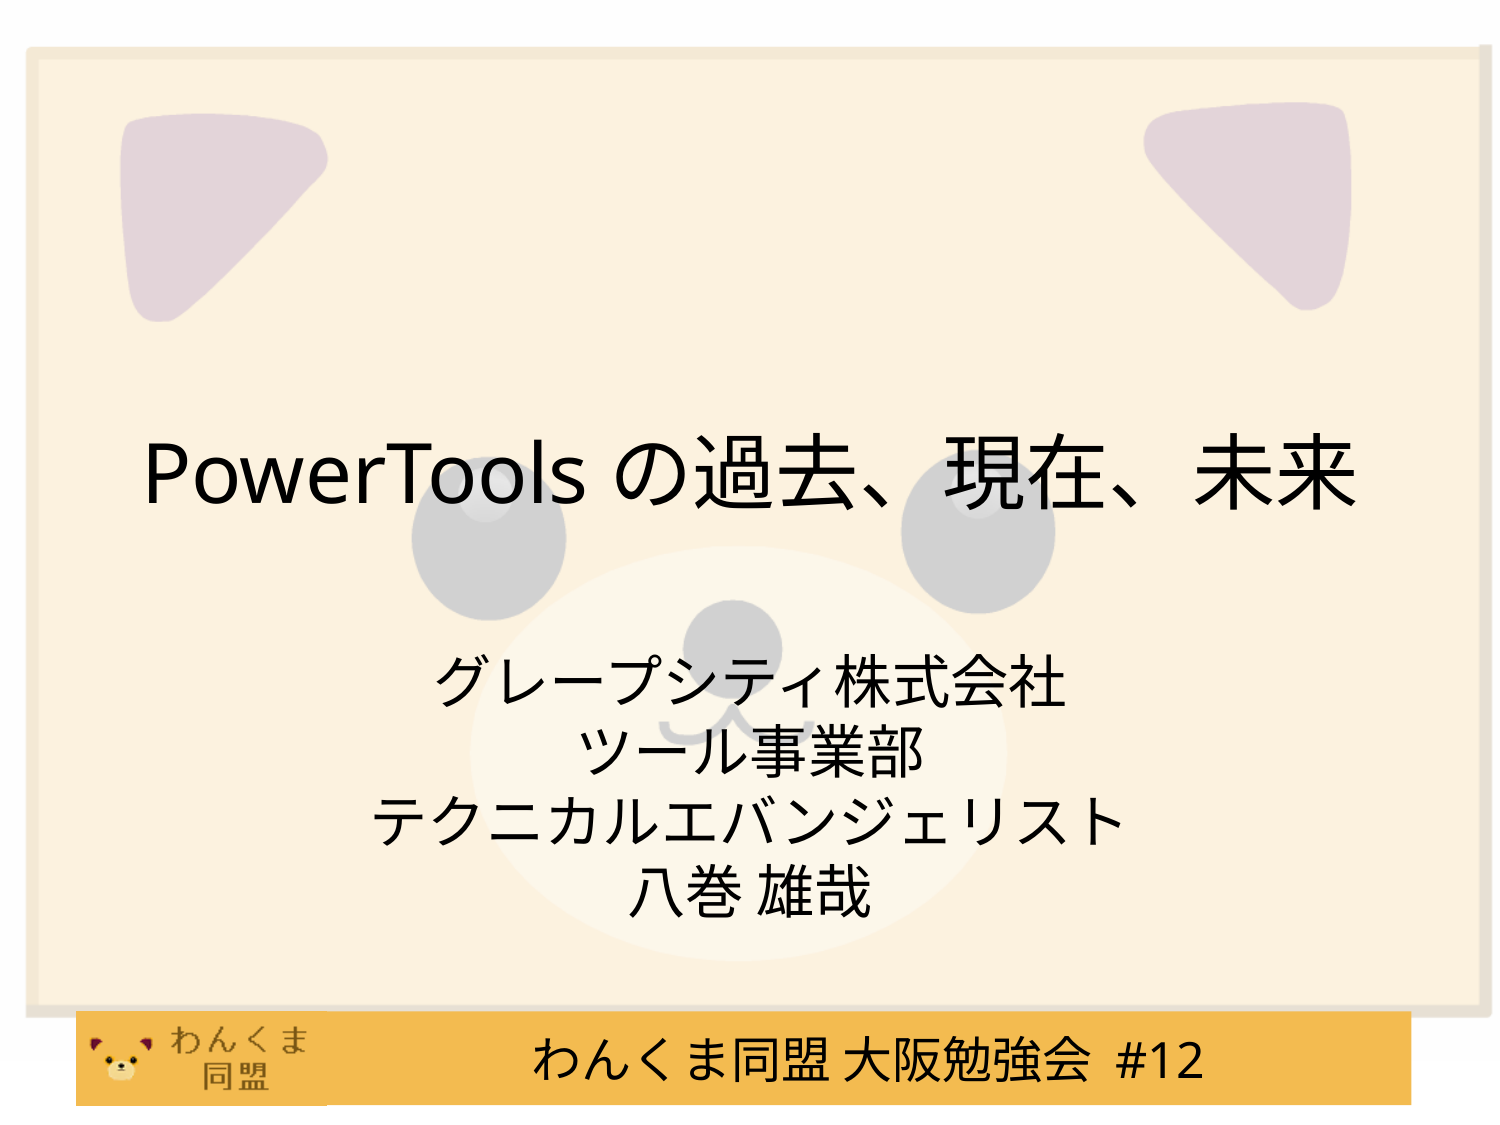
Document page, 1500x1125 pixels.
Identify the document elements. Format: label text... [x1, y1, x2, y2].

subtitle グレープシティ株式会社 ツール事業部 テクニカルエバンジェリスト 八巻 雄哉 [224, 637, 1276, 926]
picture [0, 0, 1500, 1106]
title PowerToolsの過去、現在、未来 [112, 349, 1388, 591]
